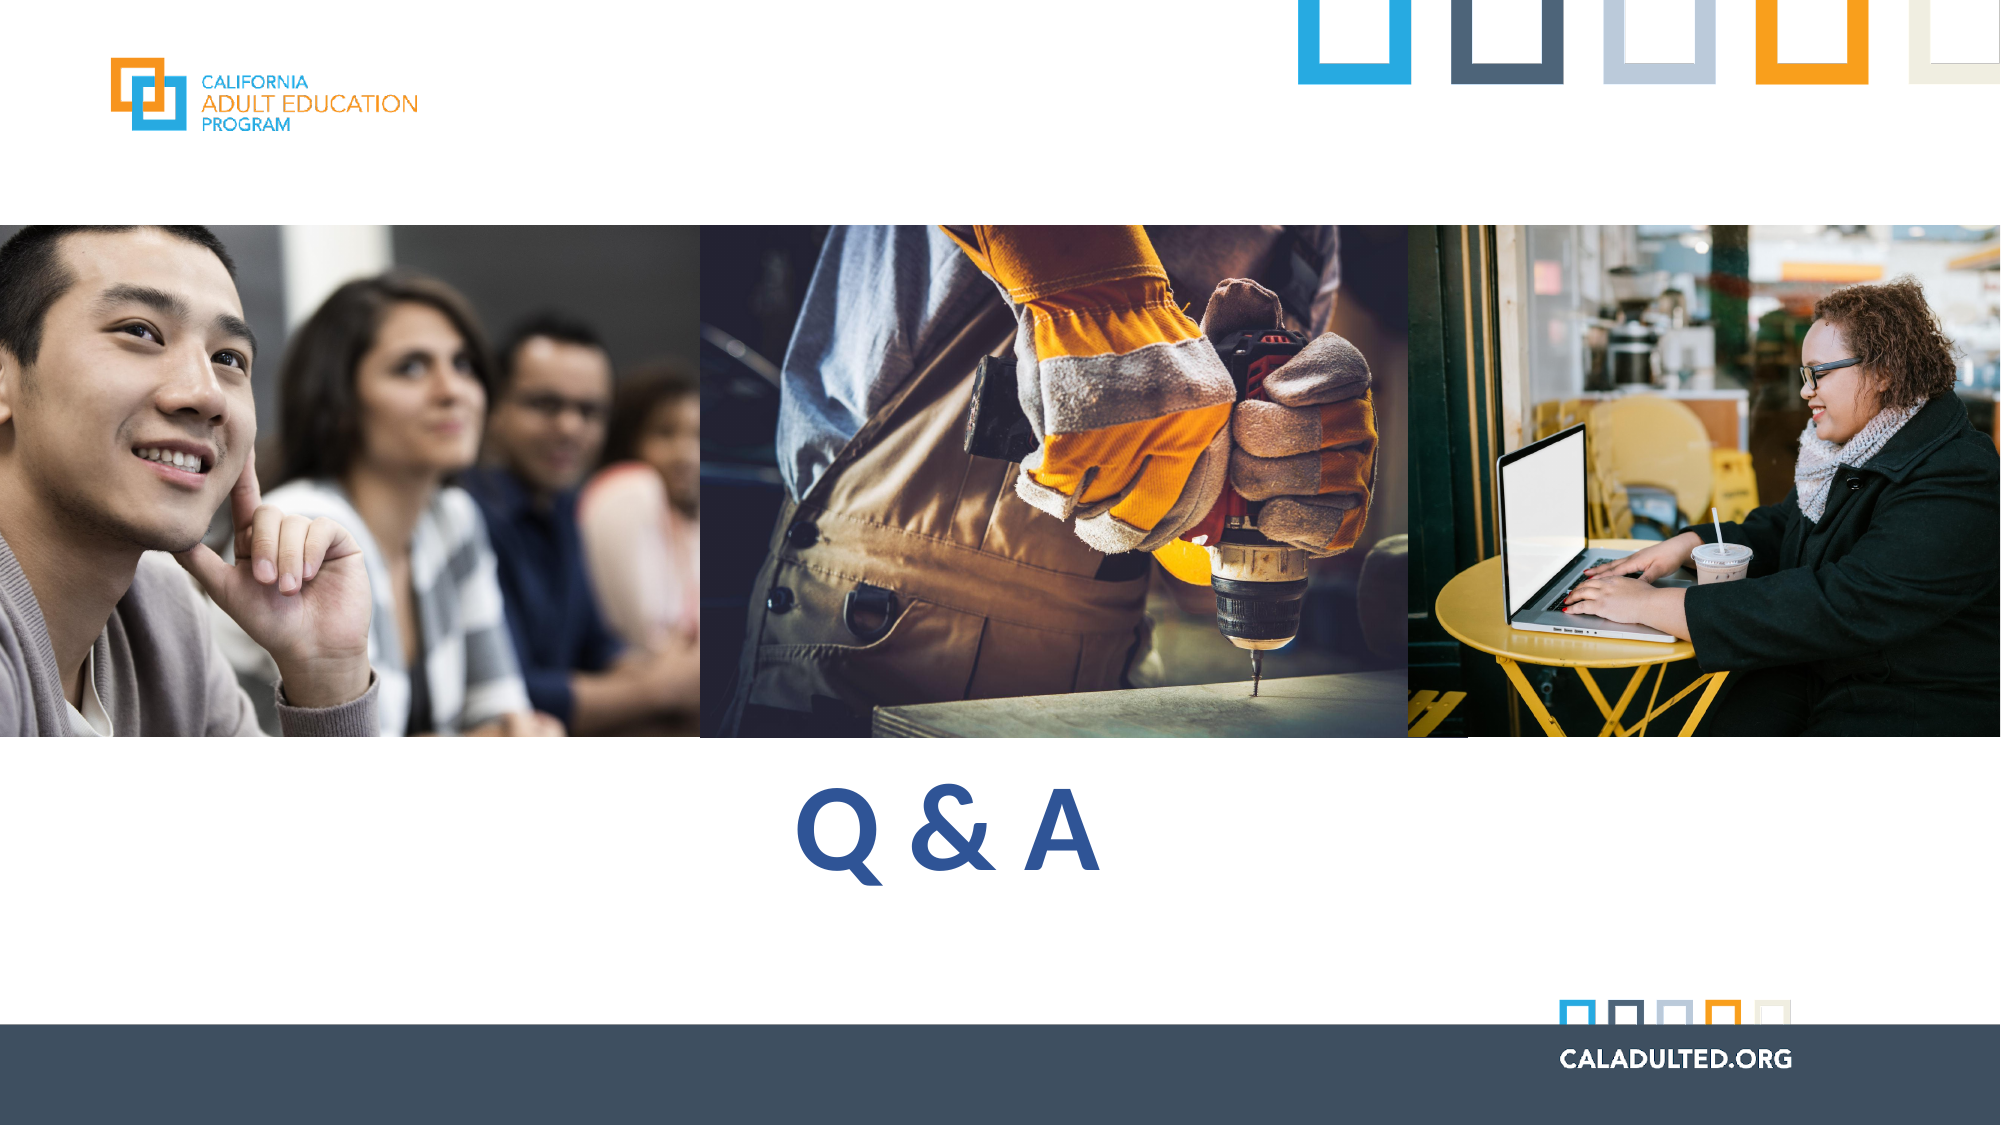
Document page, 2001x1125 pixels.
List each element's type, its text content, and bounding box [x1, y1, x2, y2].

title Q & A [160, 747, 1734, 966]
picture [0, 0, 2001, 1125]
